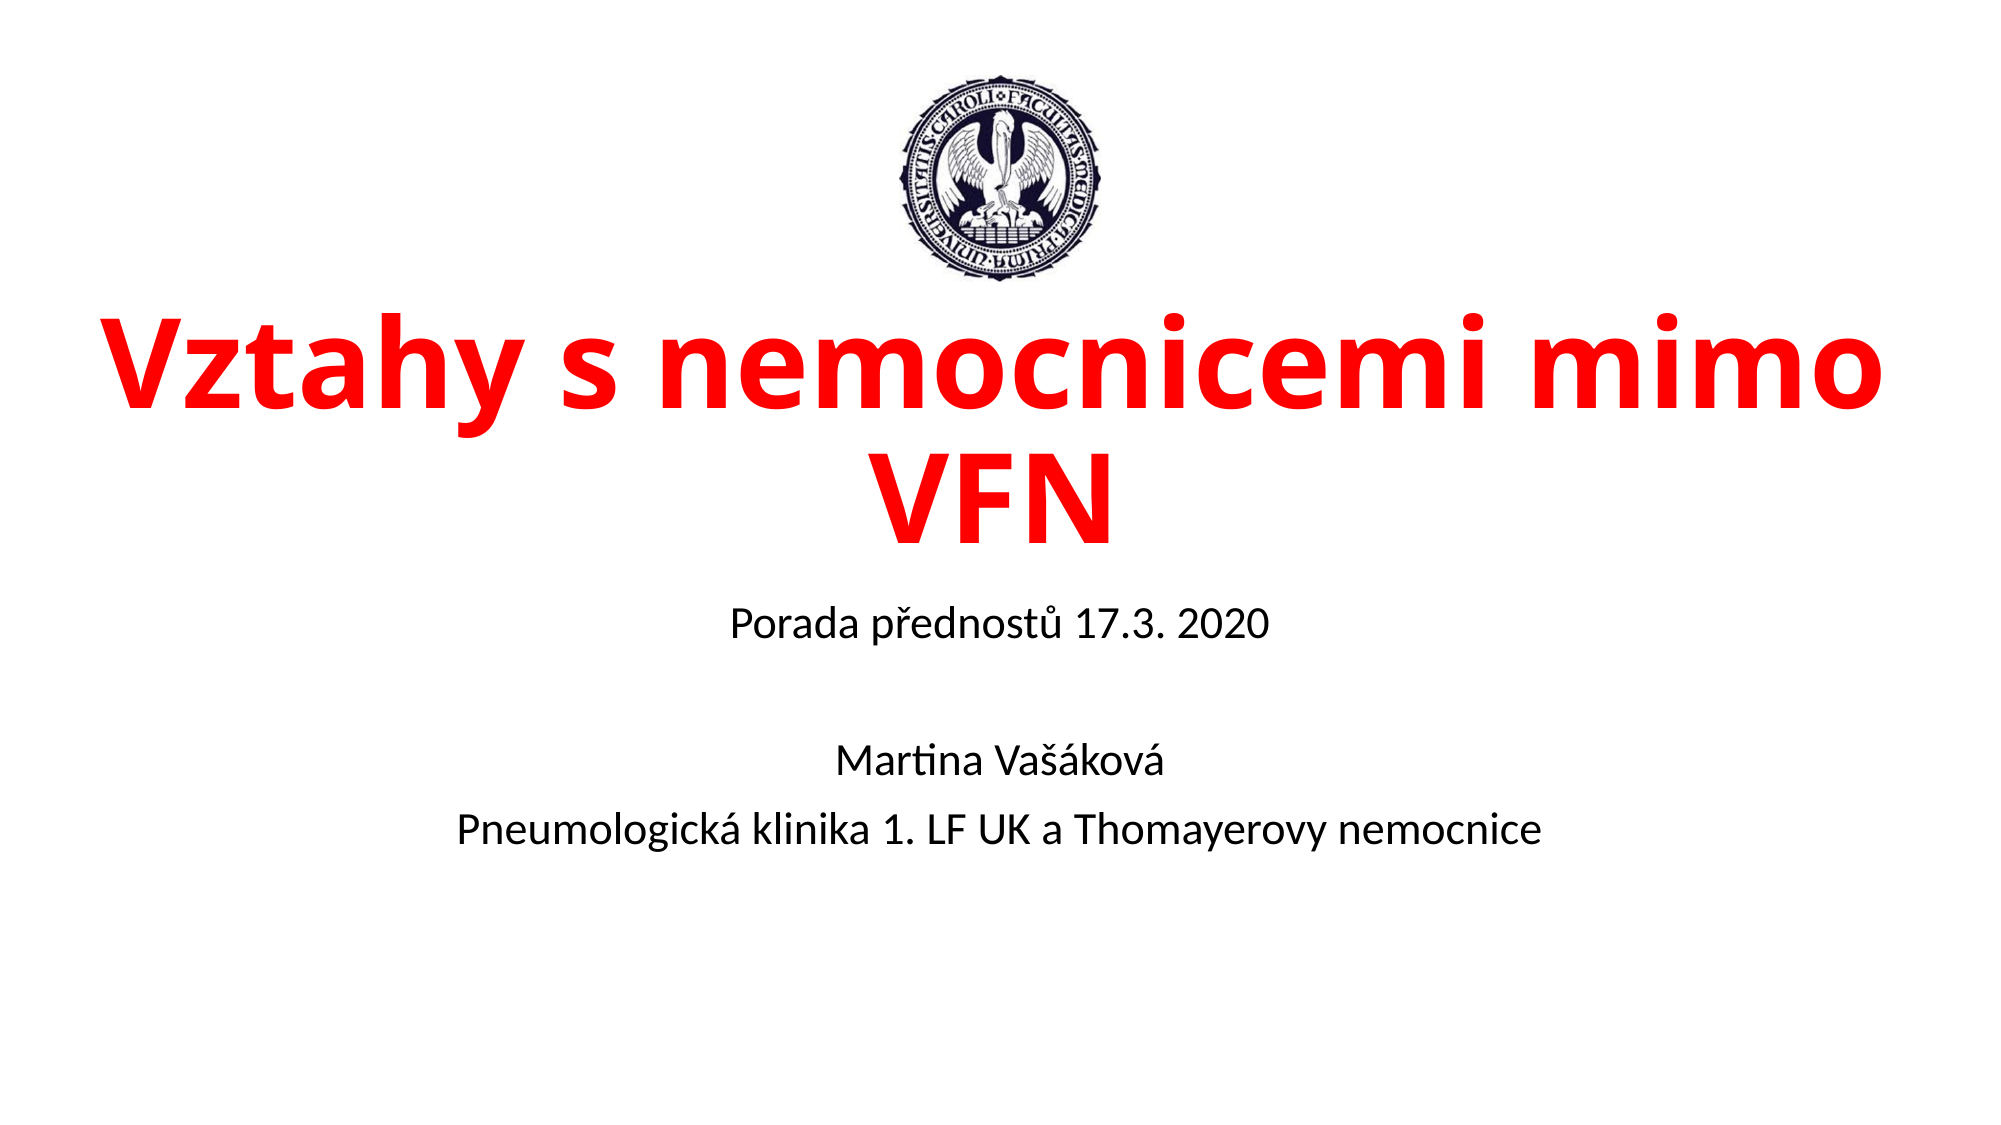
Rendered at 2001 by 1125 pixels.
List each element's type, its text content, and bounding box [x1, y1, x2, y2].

title Vztahy s nemocnicemi mimo VFN [0, 148, 1989, 578]
picture [899, 75, 1101, 282]
subtitle Porada přednostů 17.3. 2020 Martina Vašáková Pneumologická klinika 1. LF UK a Thomayerovy nemocnice [249, 590, 1750, 863]
